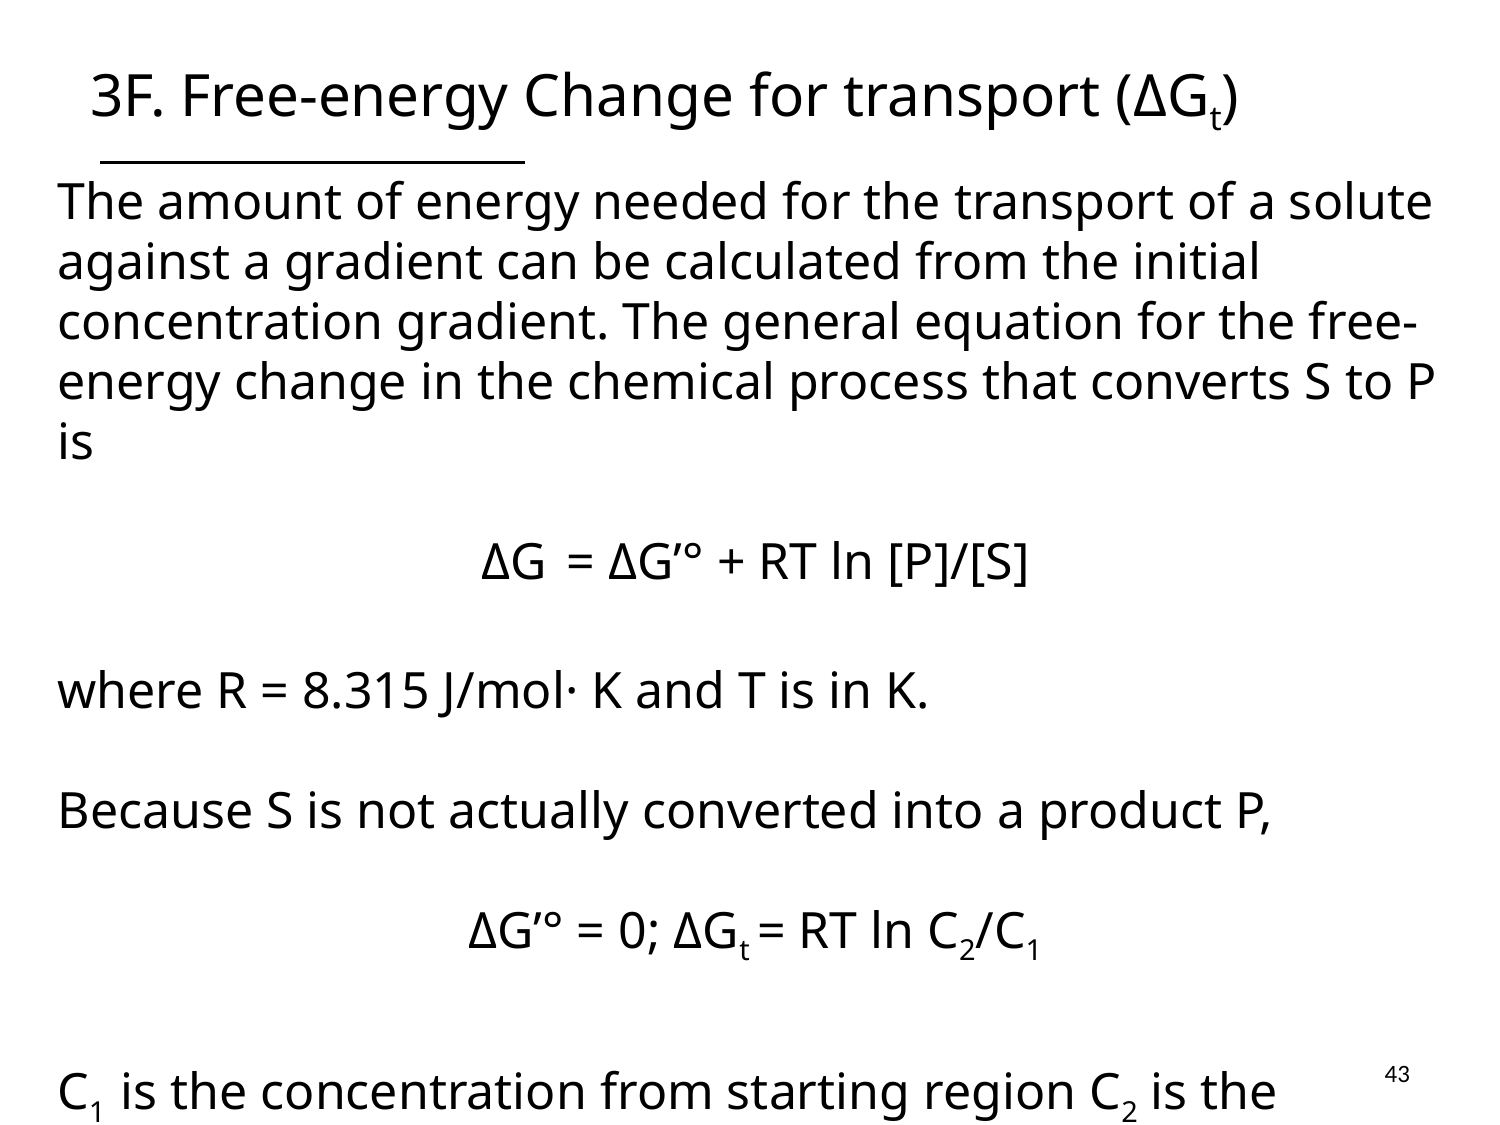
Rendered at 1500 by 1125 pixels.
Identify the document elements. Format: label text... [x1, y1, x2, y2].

text_box The amount of energy needed for the transport of a solute against a gradient can be calculated from the initial concentration gradient. The general equation for the free-energy change in the chemical process that converts S to P is ΔG = ΔG’° + RT ln [P]/[S] where R = 8.315 J/mol· K and T is in K. Because S is not actually converted into a product P, ΔG’° = 0; ΔGt = RT ln C2/C1 C1 is the concentration from starting region C2 is the concentration at the final region. [42, 162, 1468, 1125]
title 3F. Free-energy Change for transport (ΔGt) [75, 45, 1463, 150]
